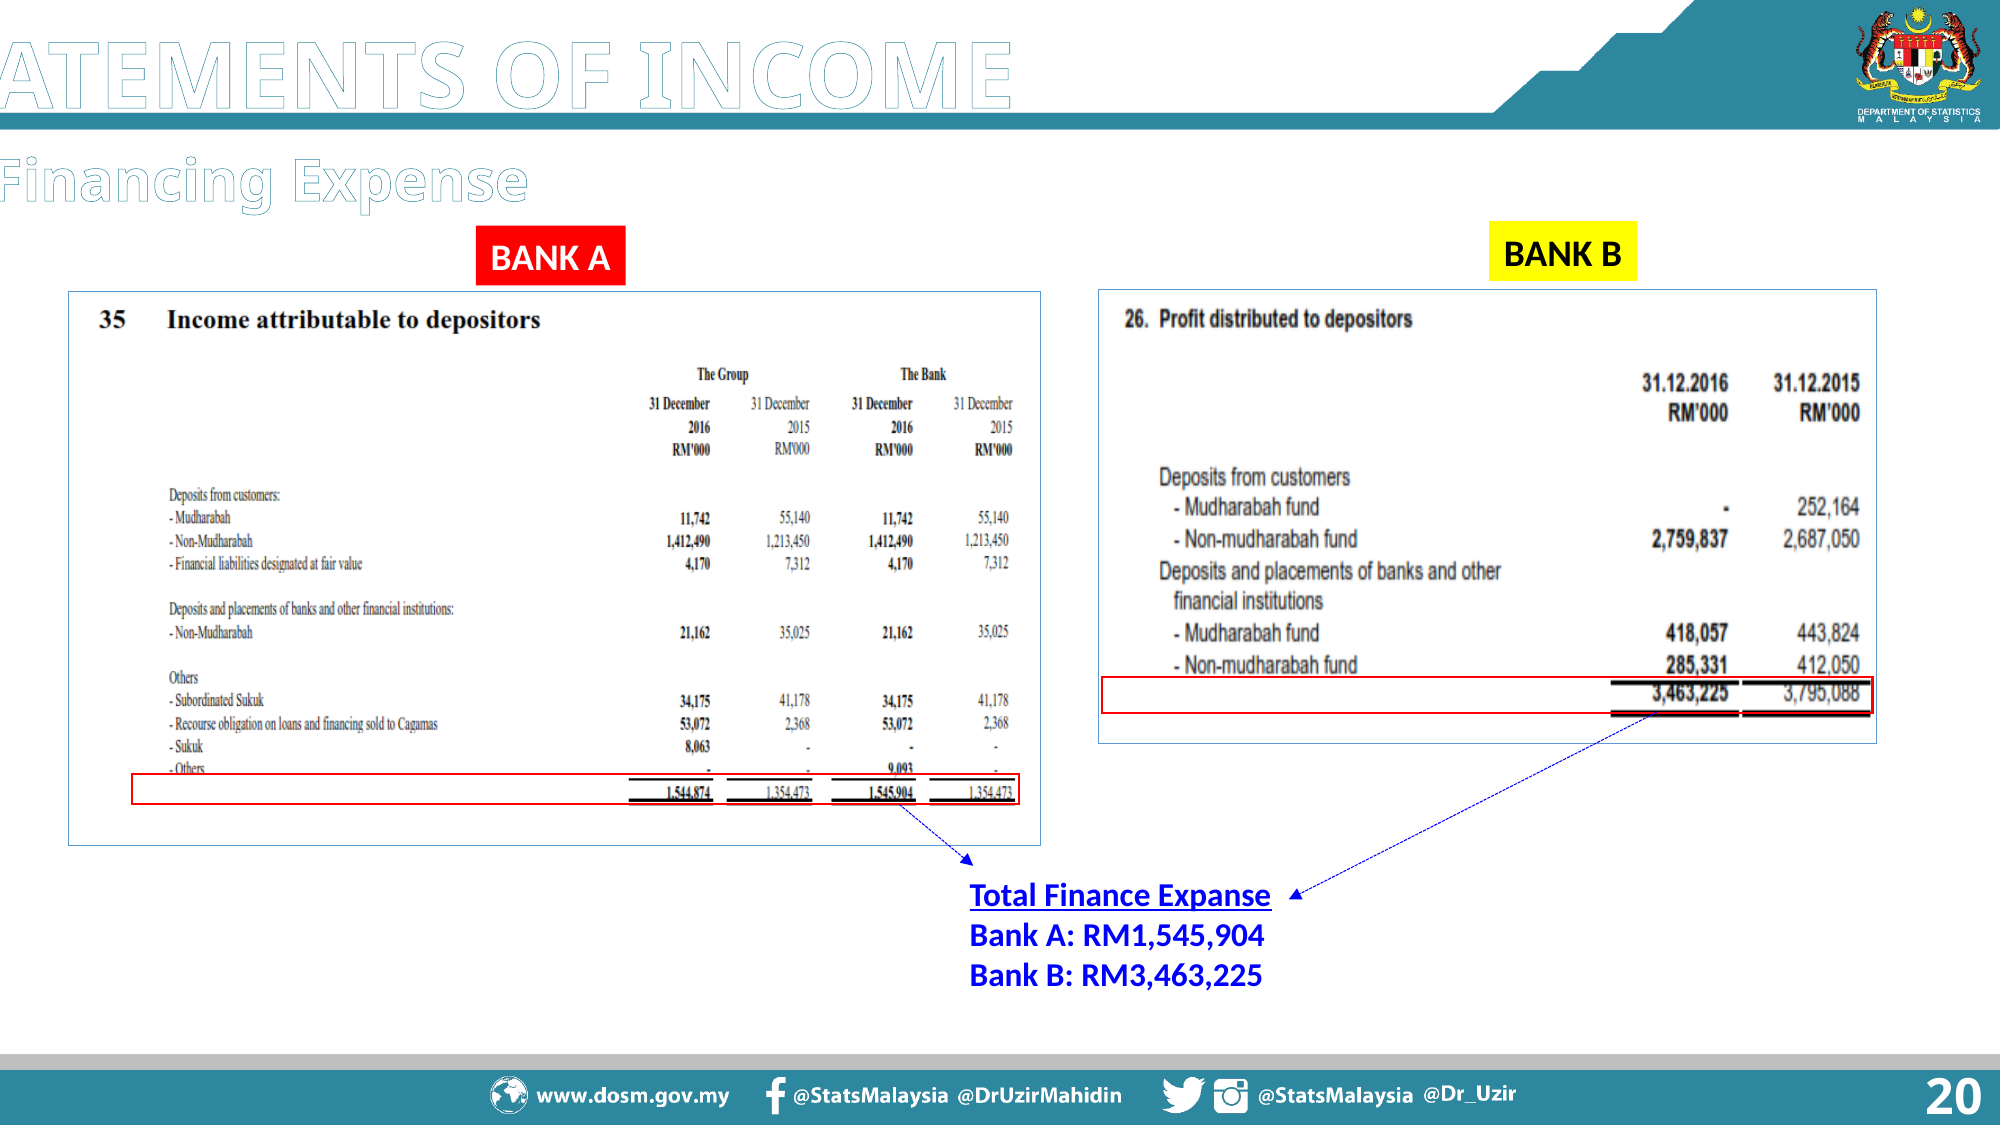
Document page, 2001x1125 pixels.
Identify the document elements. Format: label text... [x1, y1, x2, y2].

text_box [1288, 712, 1657, 900]
picture [0, 0, 2000, 1125]
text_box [899, 804, 974, 866]
text_box Total Finance Expanse Bank A: RM1,545,904 Bank B: RM3,463,225 [954, 865, 1287, 1001]
text_box Financing Expense [0, 135, 545, 221]
text_box STATEMENTS OF INCOME [0, 9, 1031, 134]
text_box BANK A [475, 225, 626, 286]
text_box BANK B [1489, 221, 1638, 281]
